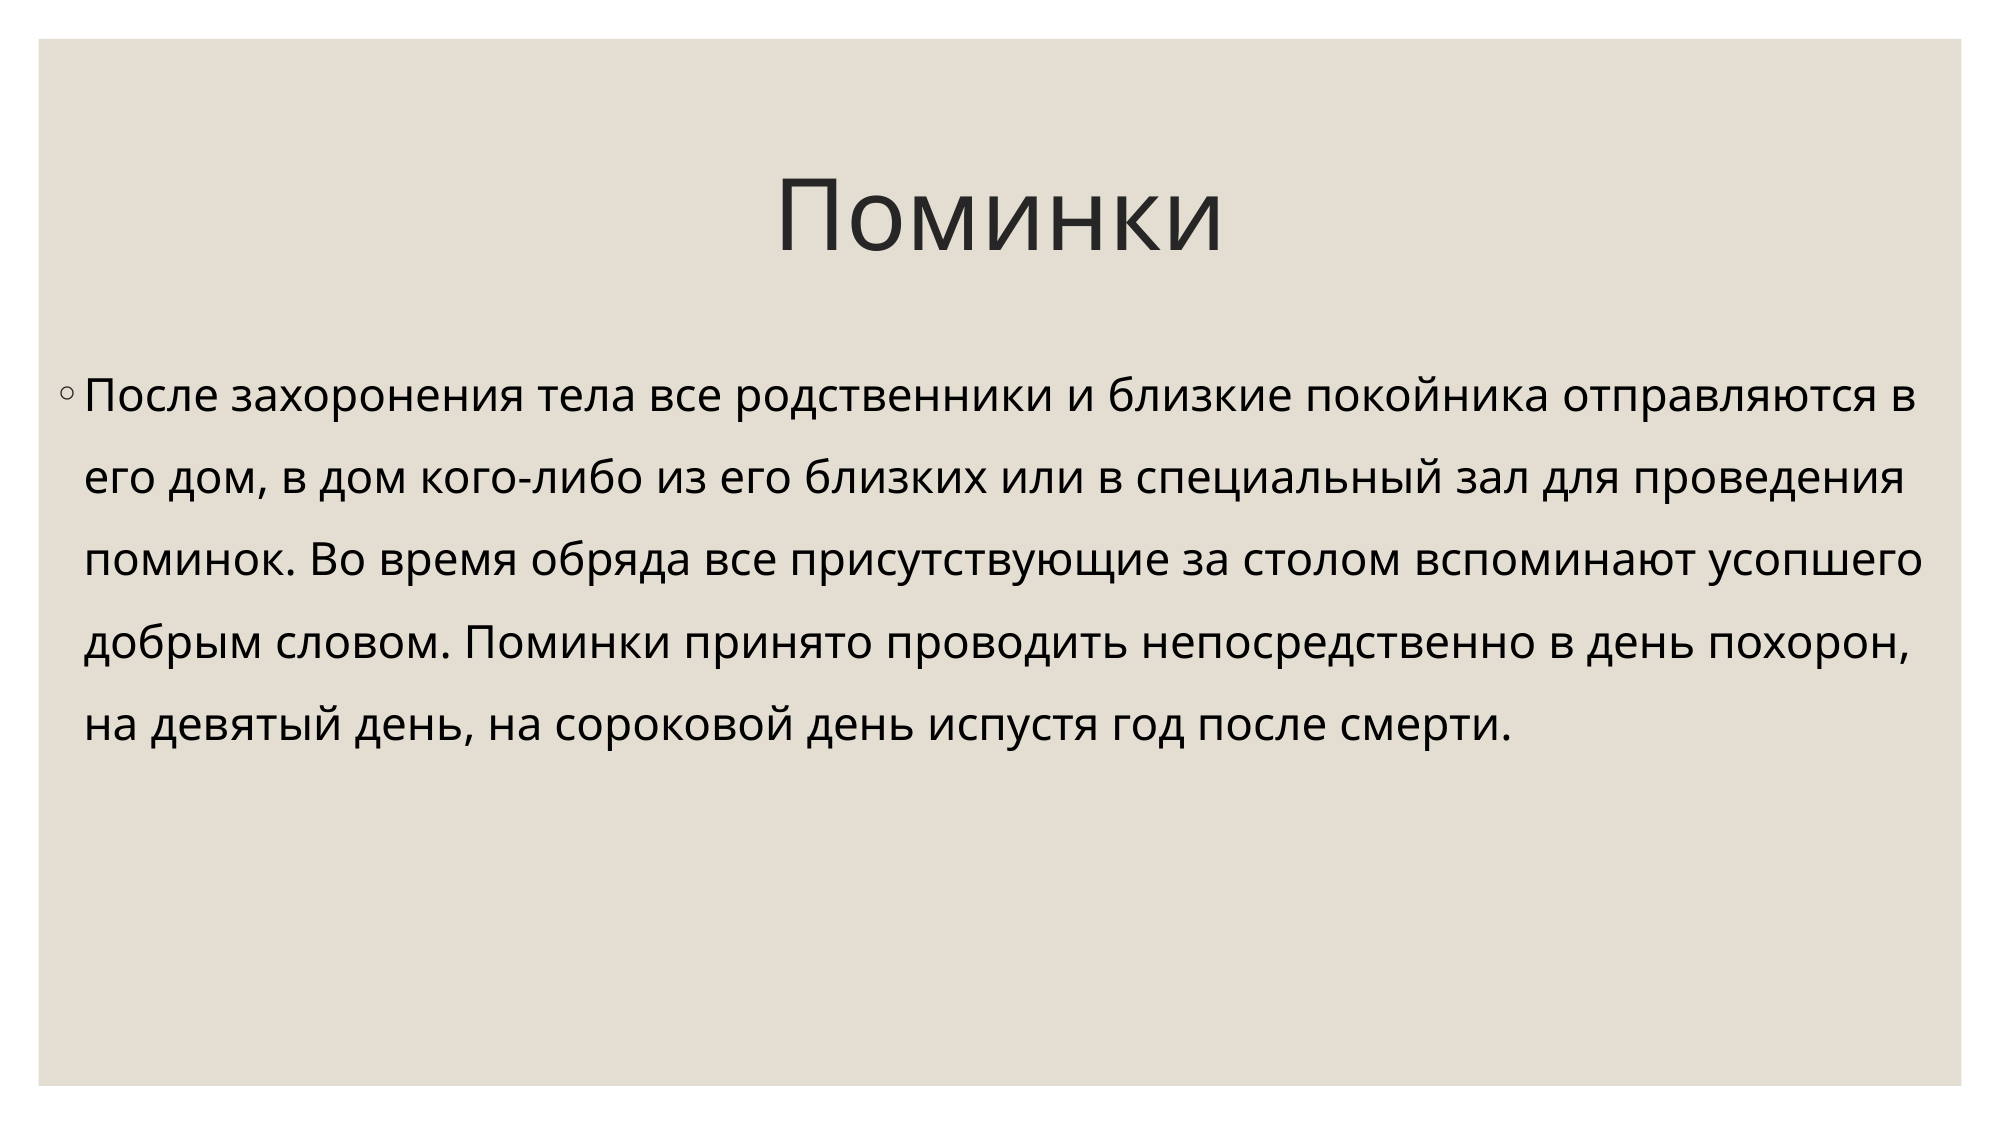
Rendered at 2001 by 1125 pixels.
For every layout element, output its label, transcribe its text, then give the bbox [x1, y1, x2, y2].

title Поминки [174, 105, 1825, 330]
list После захоронения тела все родственники и близкие покойника отправляются в его дом, в дом кого-либо из его близких или в специальный зал для проведения поминок. Во время обряда все присутствующие за столом вспоминают усопшего добрым словом. Поминки принято проводить непосредственно в день похорон, на девятый день, на сороковой день испустя год после смерти. [38, 330, 1962, 976]
